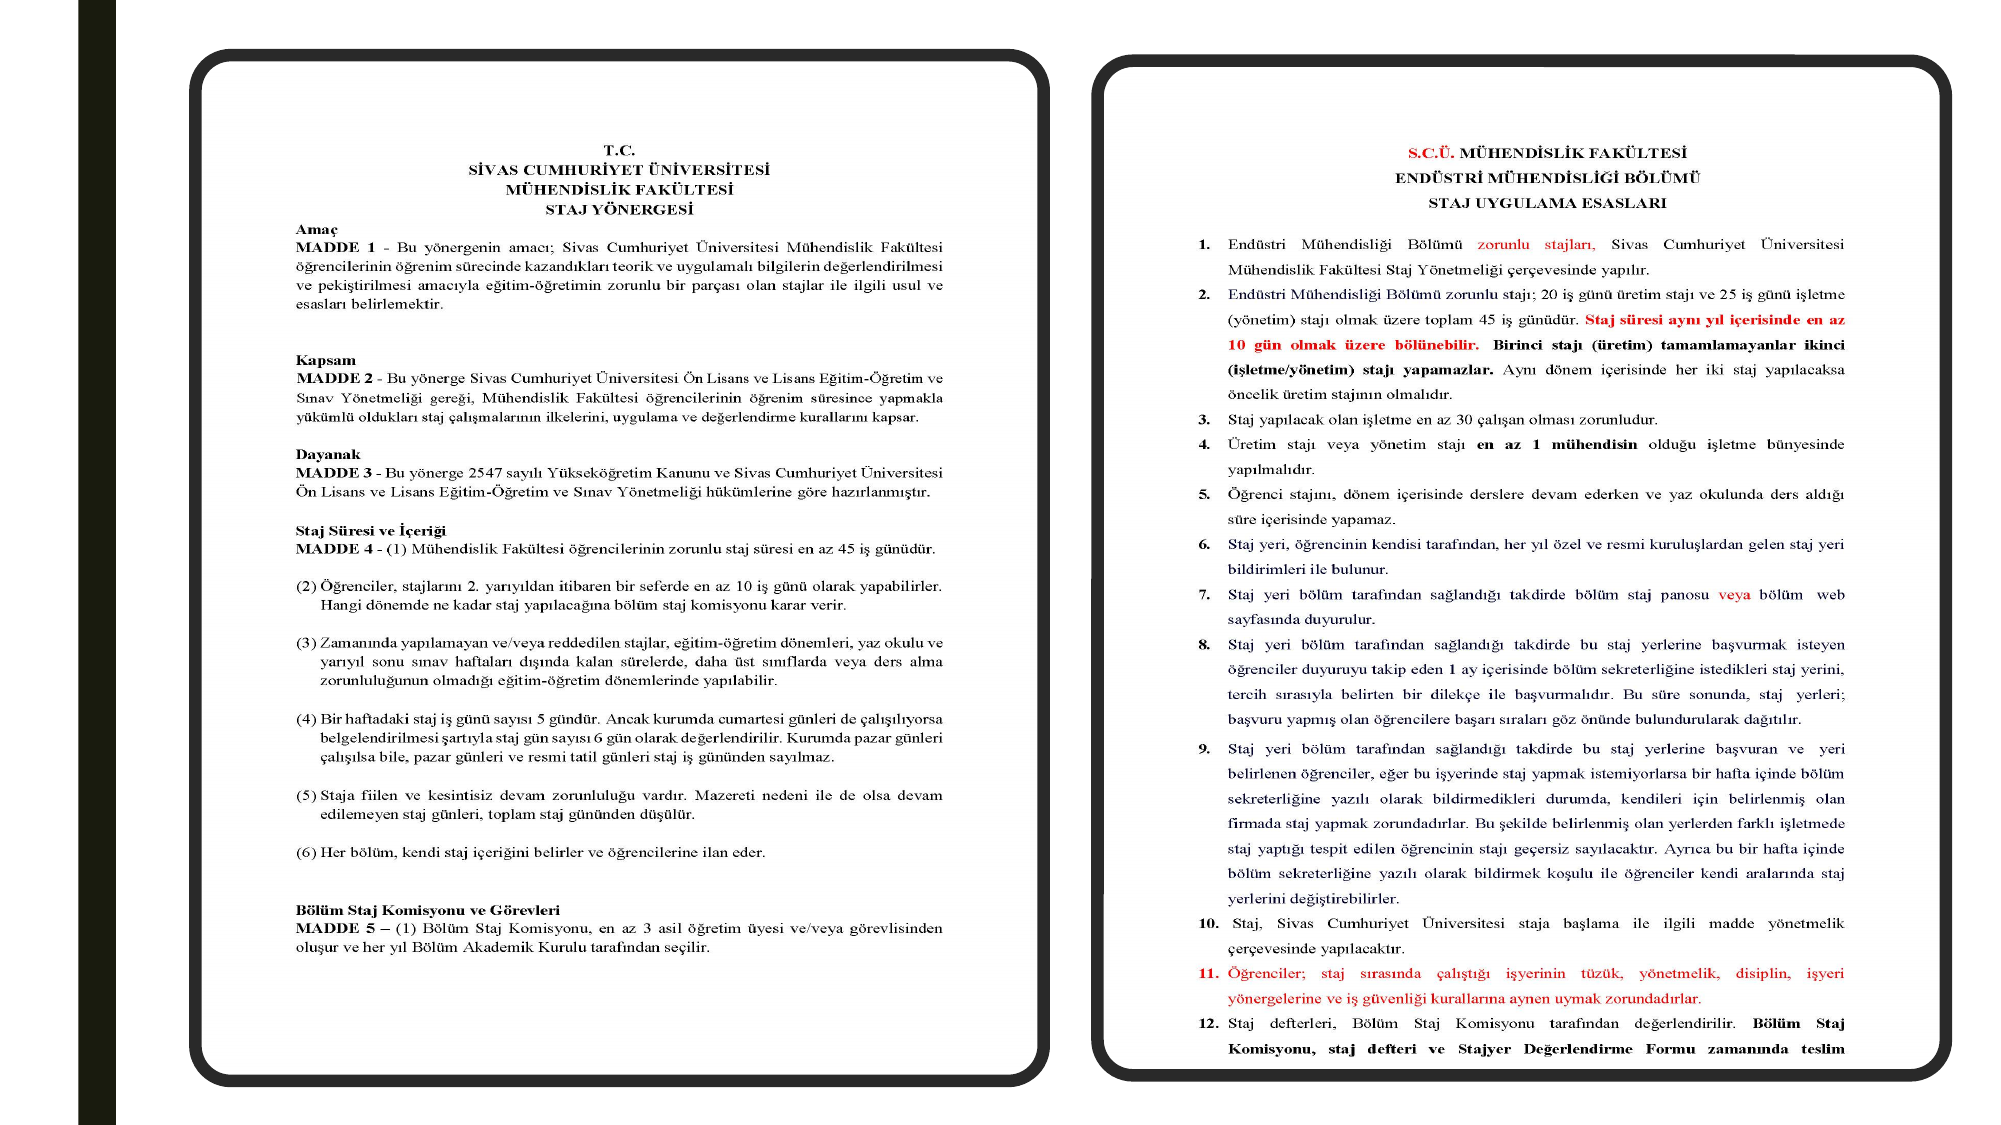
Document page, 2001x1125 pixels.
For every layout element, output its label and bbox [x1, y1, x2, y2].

list [195, 55, 1044, 1081]
picture [1097, 60, 1946, 1076]
